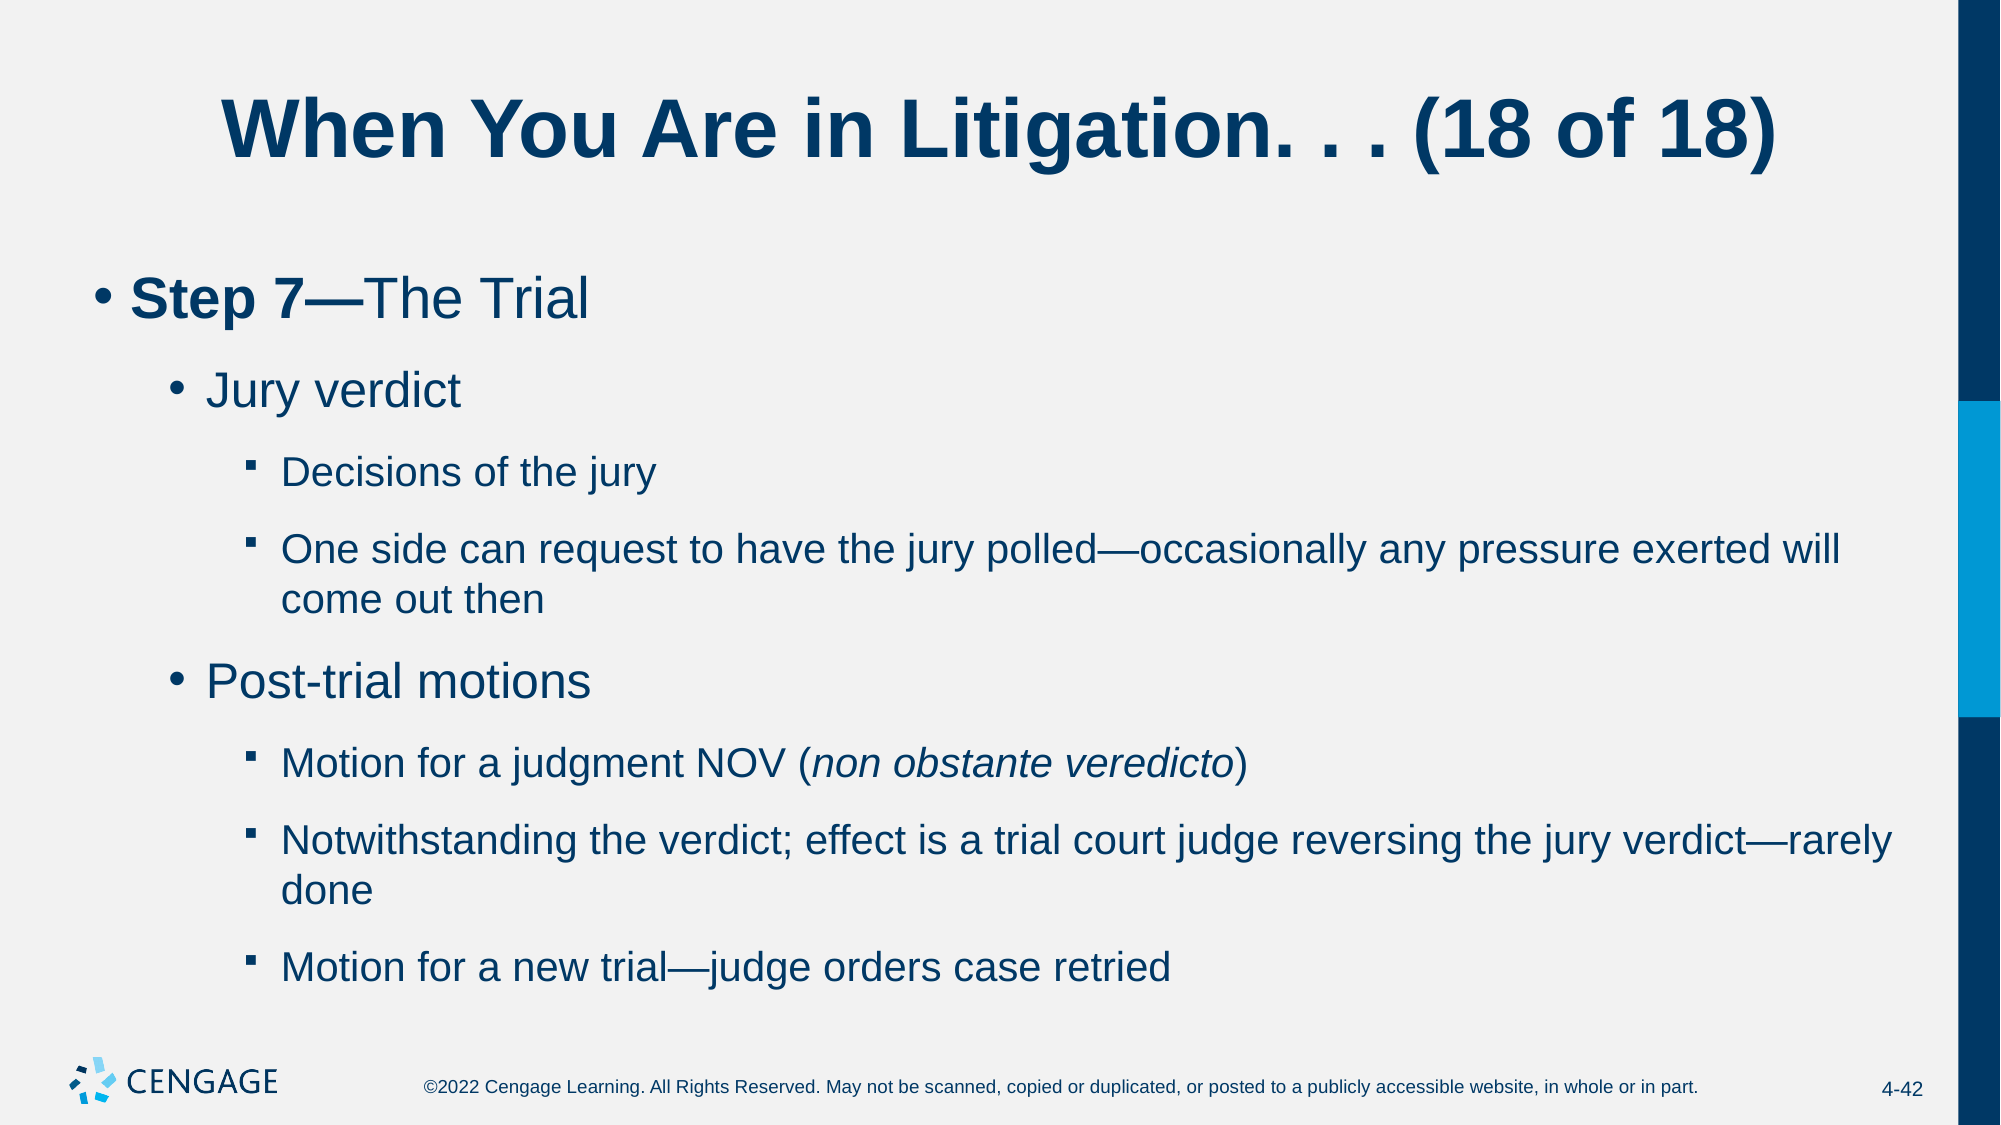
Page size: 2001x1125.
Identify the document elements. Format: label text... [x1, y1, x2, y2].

title When You Are in Litigation. . . (18 of 18) [78, 77, 1923, 252]
picture [69, 1057, 277, 1104]
list Step 7—The Trial Jury verdict Decisions of the jury One side can request to have the jury polled—occasionally any pressure exerted will come out then Post-trial motions Motion for a judgment NOV (non obstante veredicto) Notwithstanding the verdict; effect is a trial court judge reversing the jury verdict—rarely done Motion for a new trial—judge orders case retried [78, 252, 1923, 967]
